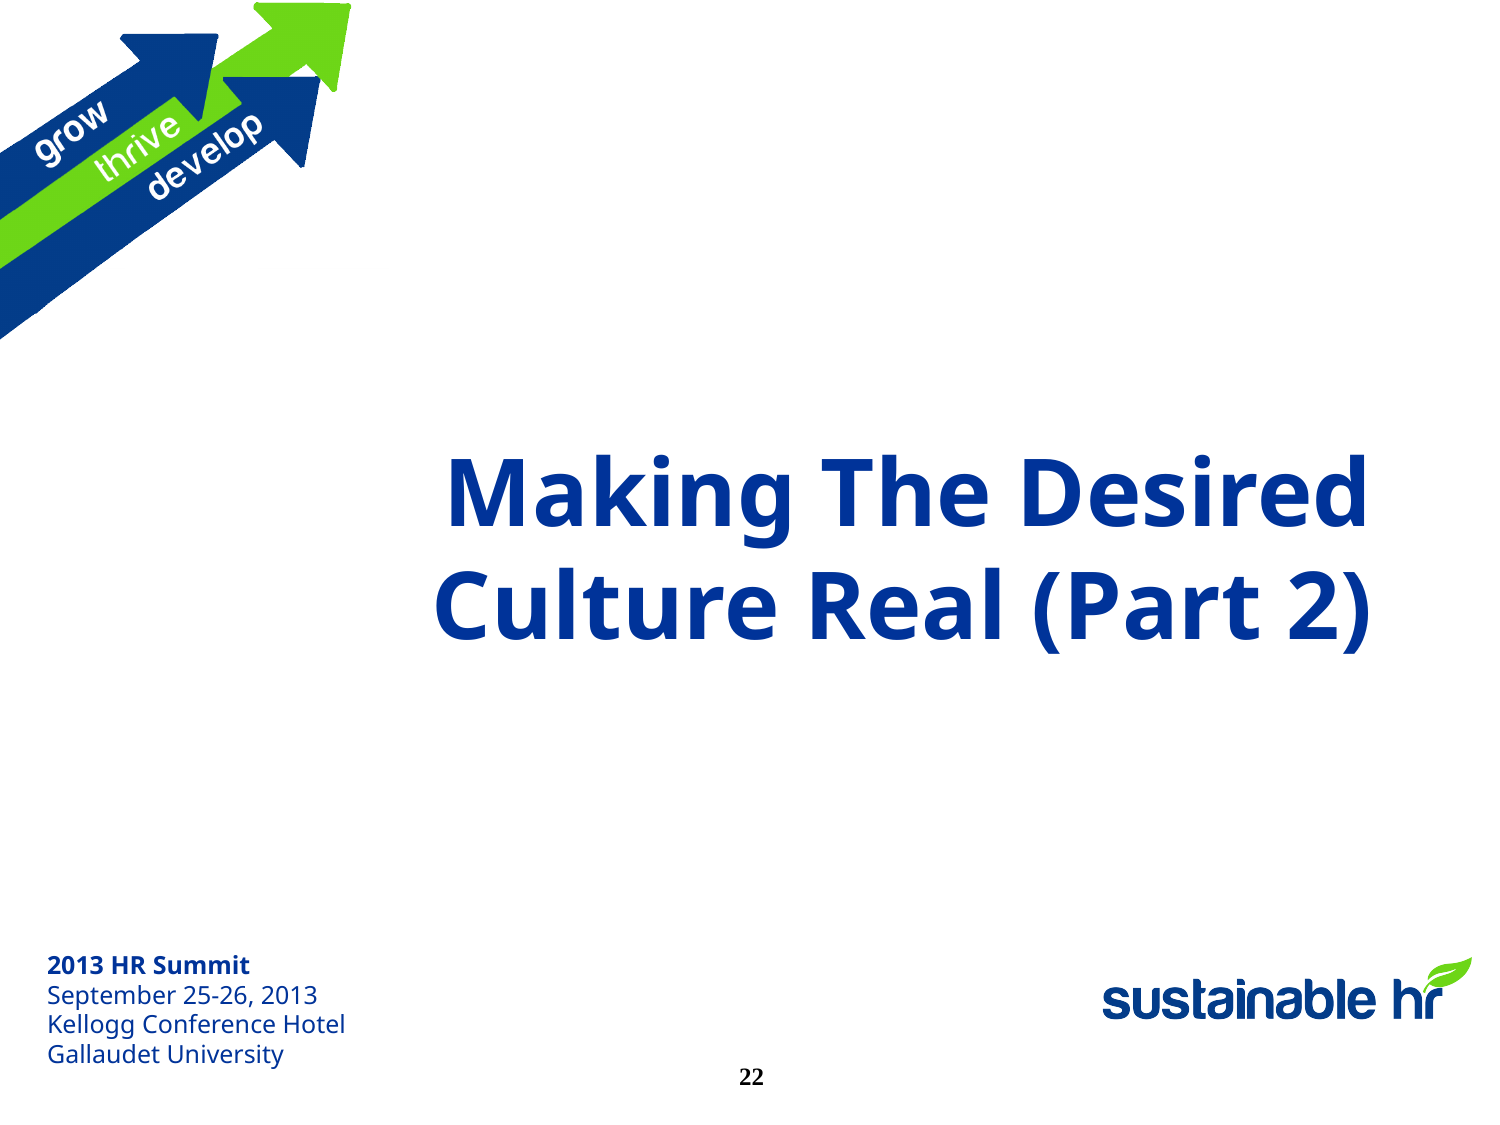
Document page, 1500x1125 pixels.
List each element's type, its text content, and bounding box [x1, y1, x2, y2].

picture [0, 0, 516, 500]
slide_number 22 [78, 1052, 1425, 1113]
picture [1101, 954, 1474, 1035]
text_box Making The Desired Culture Real (Part 2) [112, 425, 1388, 667]
